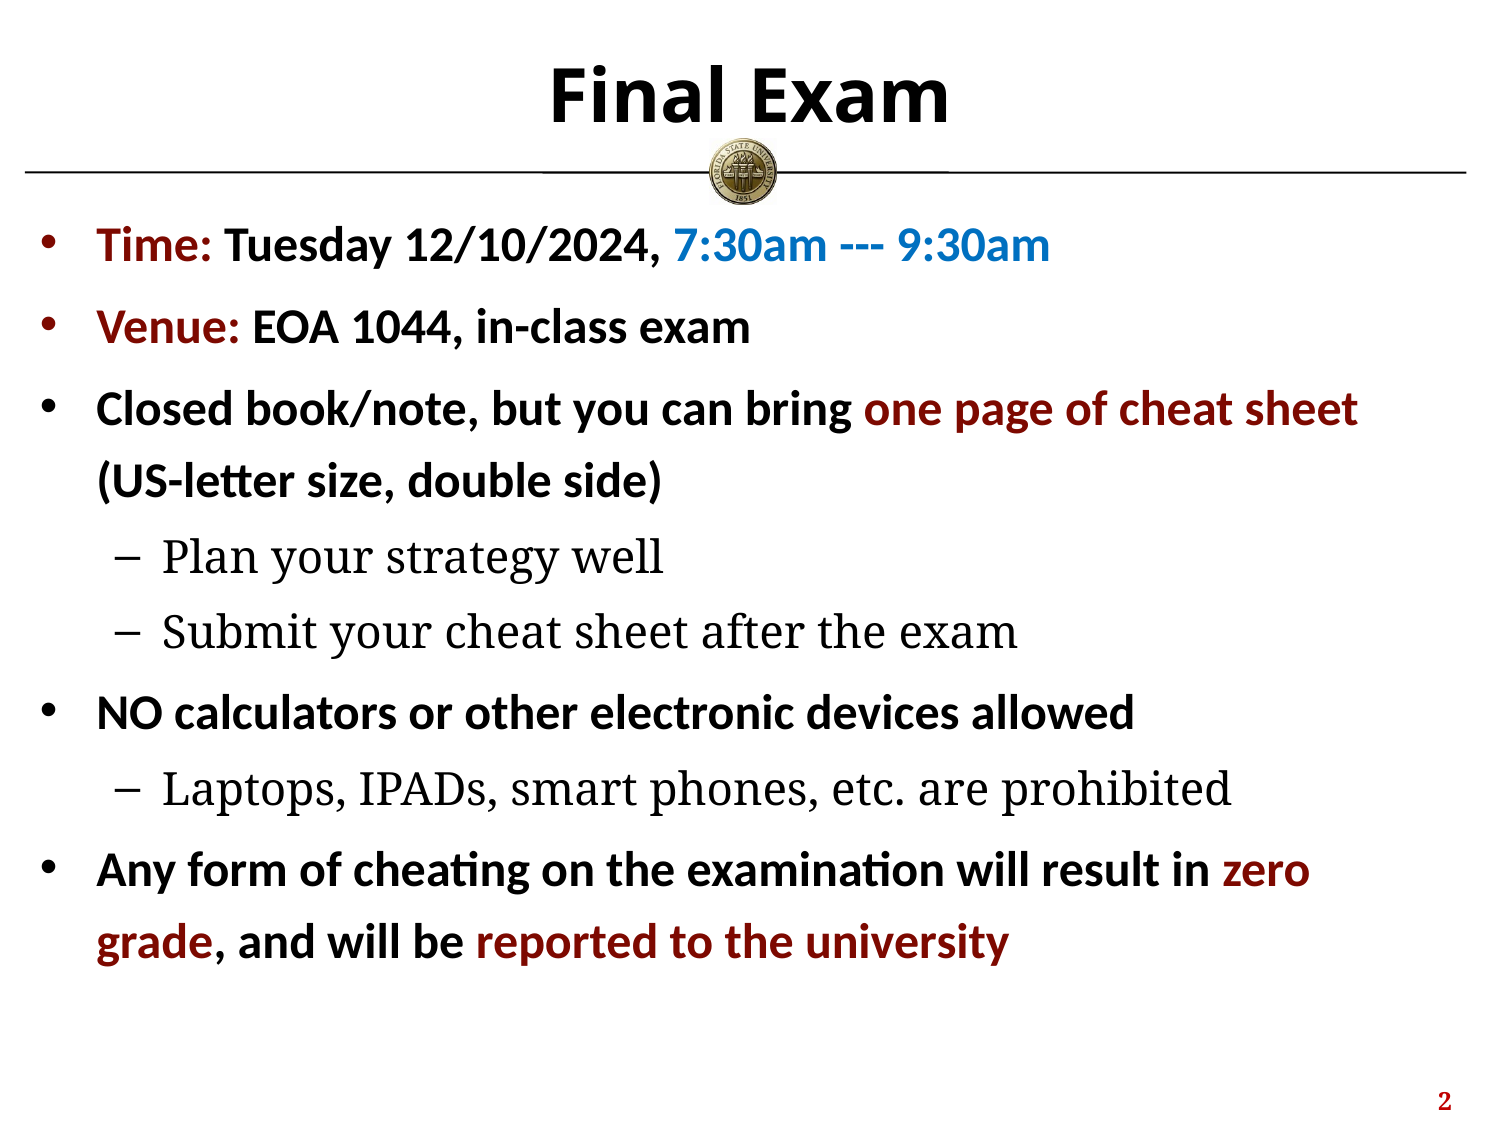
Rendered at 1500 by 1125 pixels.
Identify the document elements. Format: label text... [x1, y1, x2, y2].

slide_number 1 [1423, 1078, 1500, 1125]
picture [709, 173, 777, 191]
title Final Exam [75, 11, 1425, 173]
list Time: Tuesday 12/10/2024, 7:30am --- 9:30am Venue: EOA 1044, in-class exam Closed book/note, but you can bring one page of cheat sheet (US-letter size, double side) Plan your strategy well Submit your cheat sheet after the exam NO calculators or other electronic devices allowed Laptops, IPADs, smart phones, etc. are prohibited Any form of cheating on the examination will result in zero grade, and will be reported to the university [24, 191, 1467, 1047]
